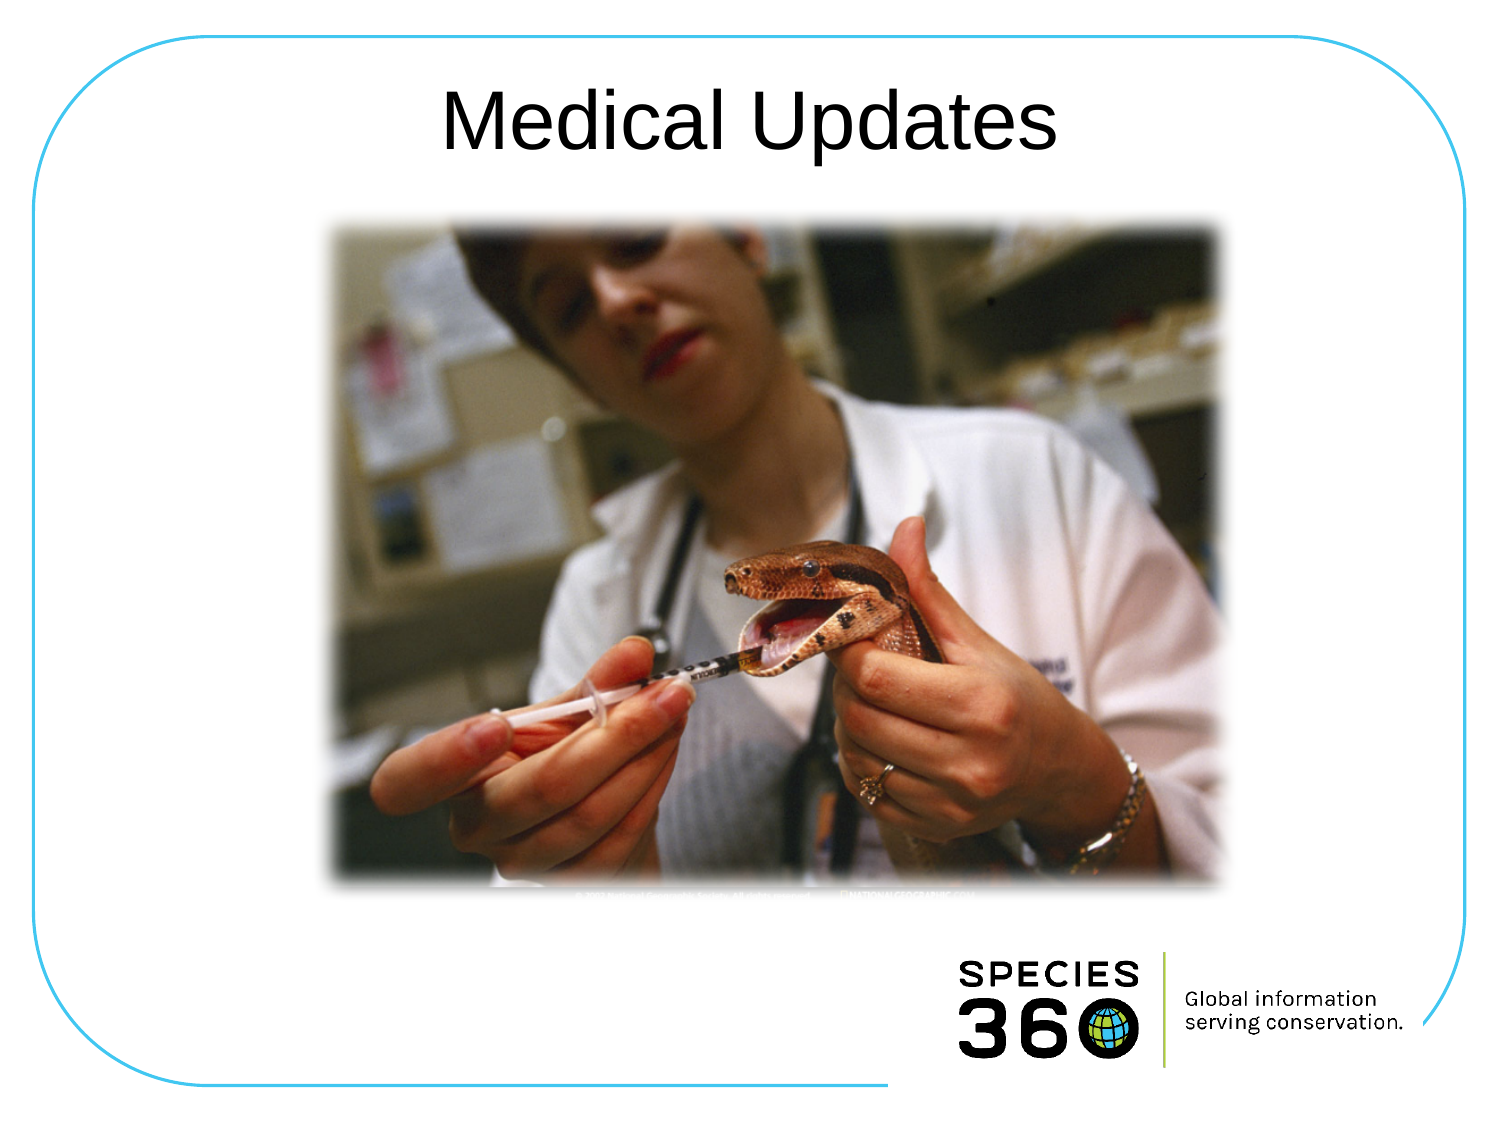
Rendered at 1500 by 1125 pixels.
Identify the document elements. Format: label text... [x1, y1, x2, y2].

picture [312, 207, 1238, 902]
title Medical Updates [103, 59, 1397, 186]
picture [954, 944, 1407, 1075]
